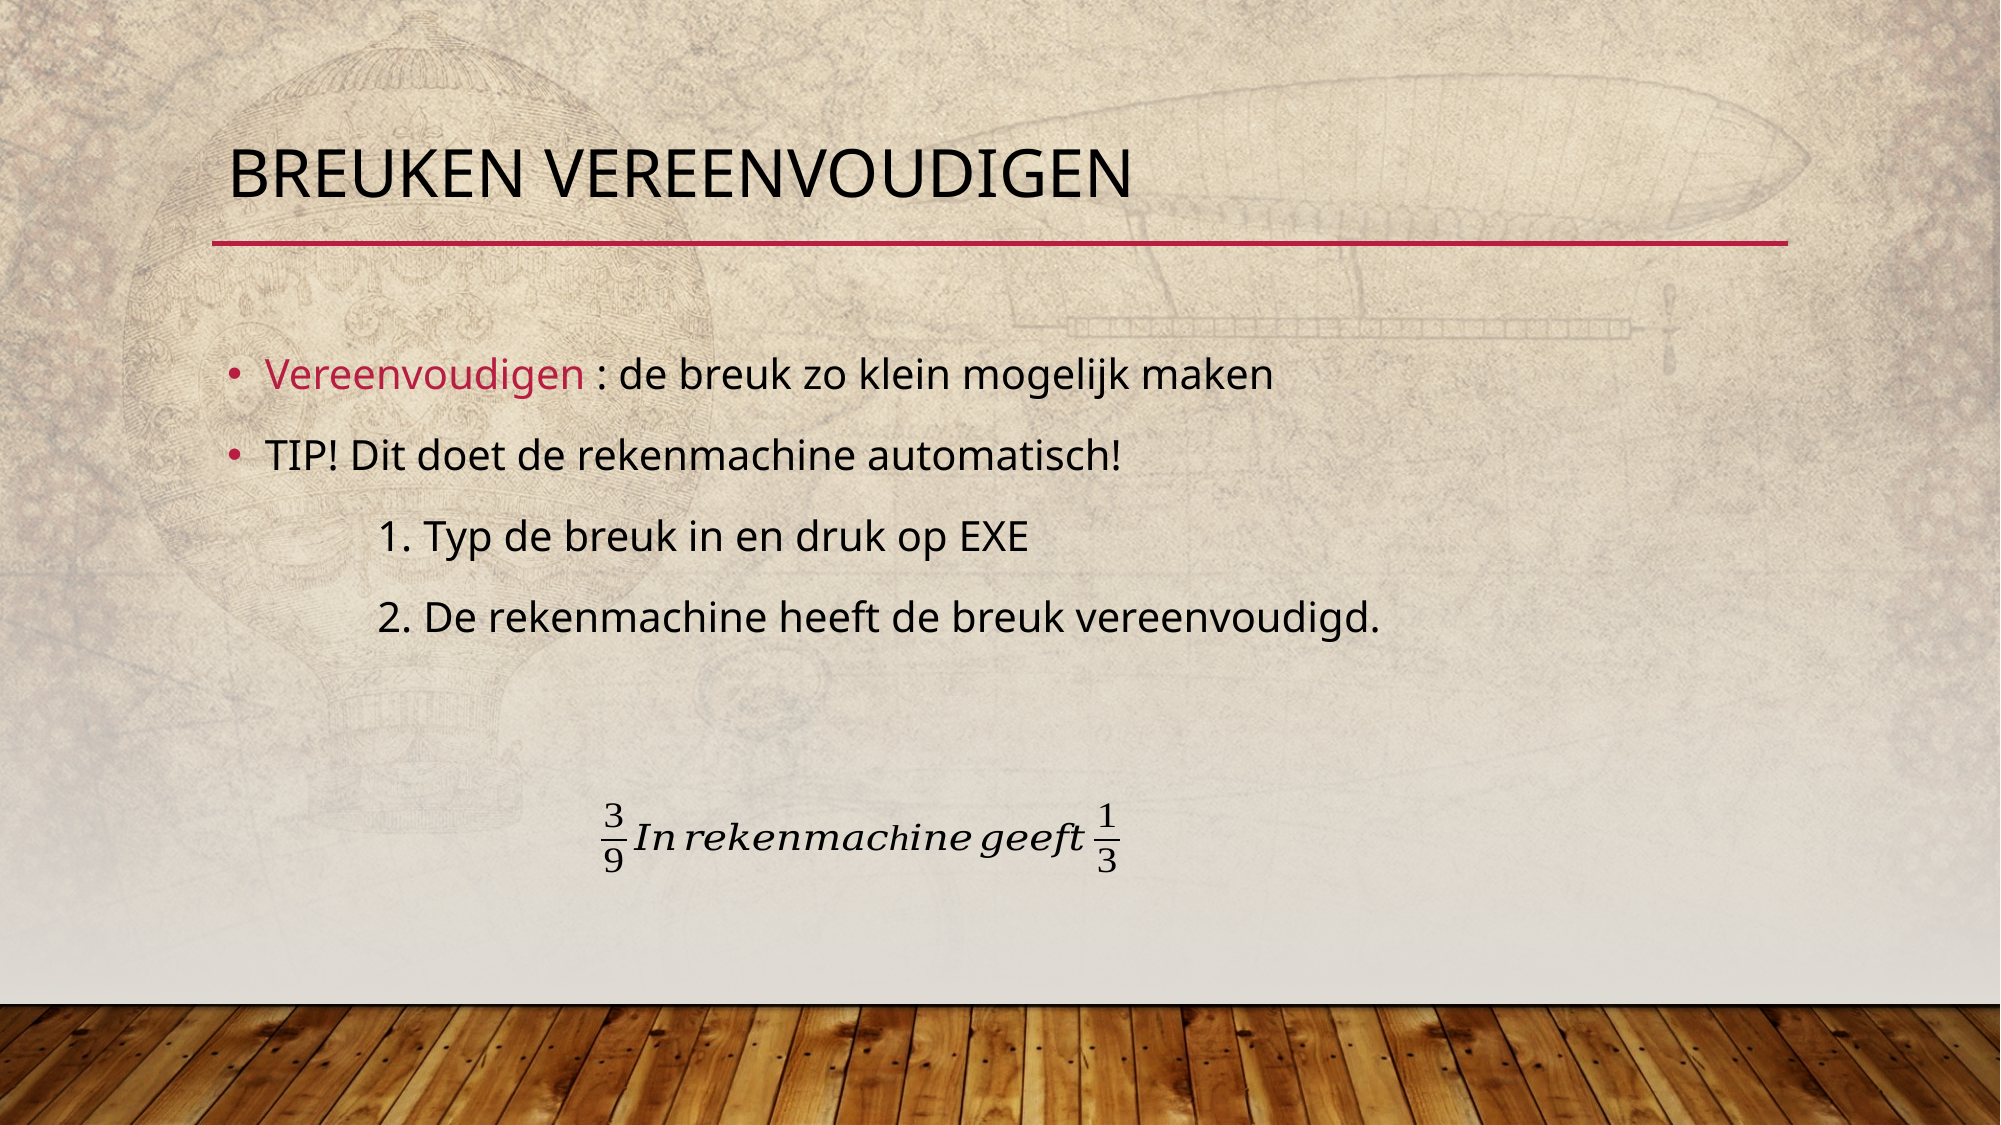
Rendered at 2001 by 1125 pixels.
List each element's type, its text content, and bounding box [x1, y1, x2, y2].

list Vereenvoudigen : de breuk zo klein mogelijk maken TIP! Dit doet de rekenmachine automatisch! 1. Typ de breuk in en druk op EXE 2. De rekenmachine heeft de breuk vereenvoudigd. [212, 330, 1788, 897]
title Breuken vereenvoudigen [212, 131, 1788, 305]
picture [0, 1004, 2000, 1125]
